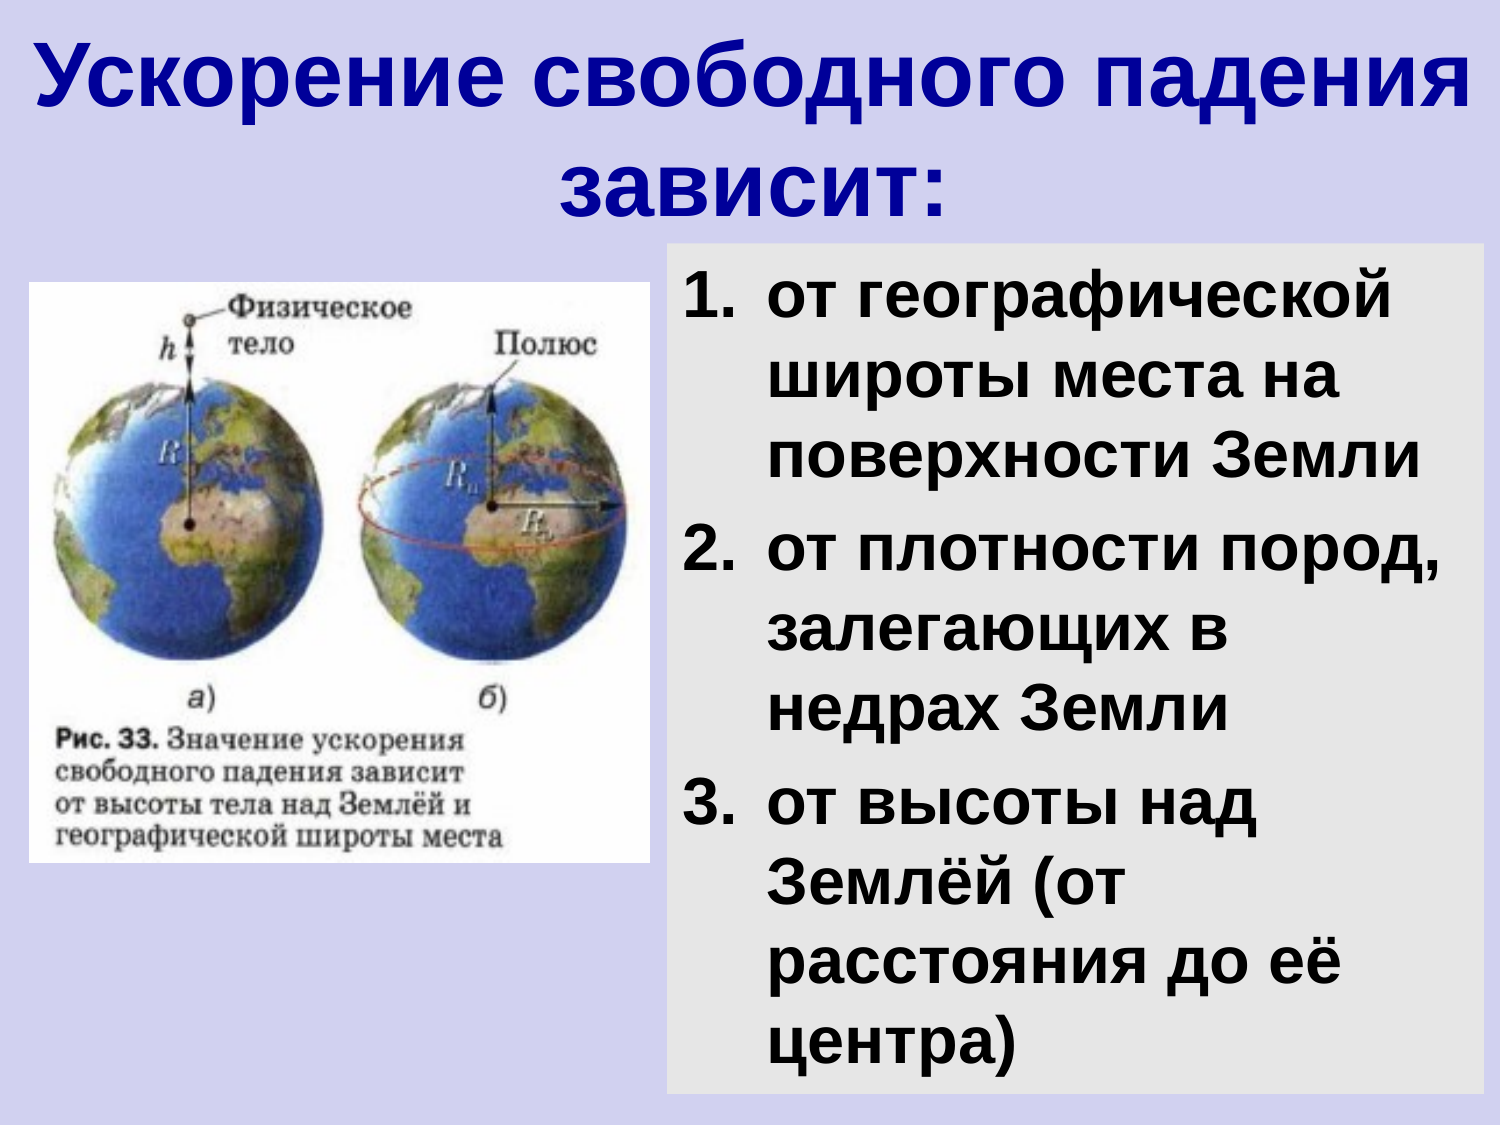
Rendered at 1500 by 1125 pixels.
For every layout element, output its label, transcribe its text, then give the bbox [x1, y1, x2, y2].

title Ускорение свободного падения зависит: [4, 30, 1500, 219]
picture [29, 282, 650, 864]
list от географической широты места на поверхности Земли от плотности пород, залегающих в недрах Земли от высоты над Землёй (от расстояния до её центра) [666, 243, 1485, 1095]
